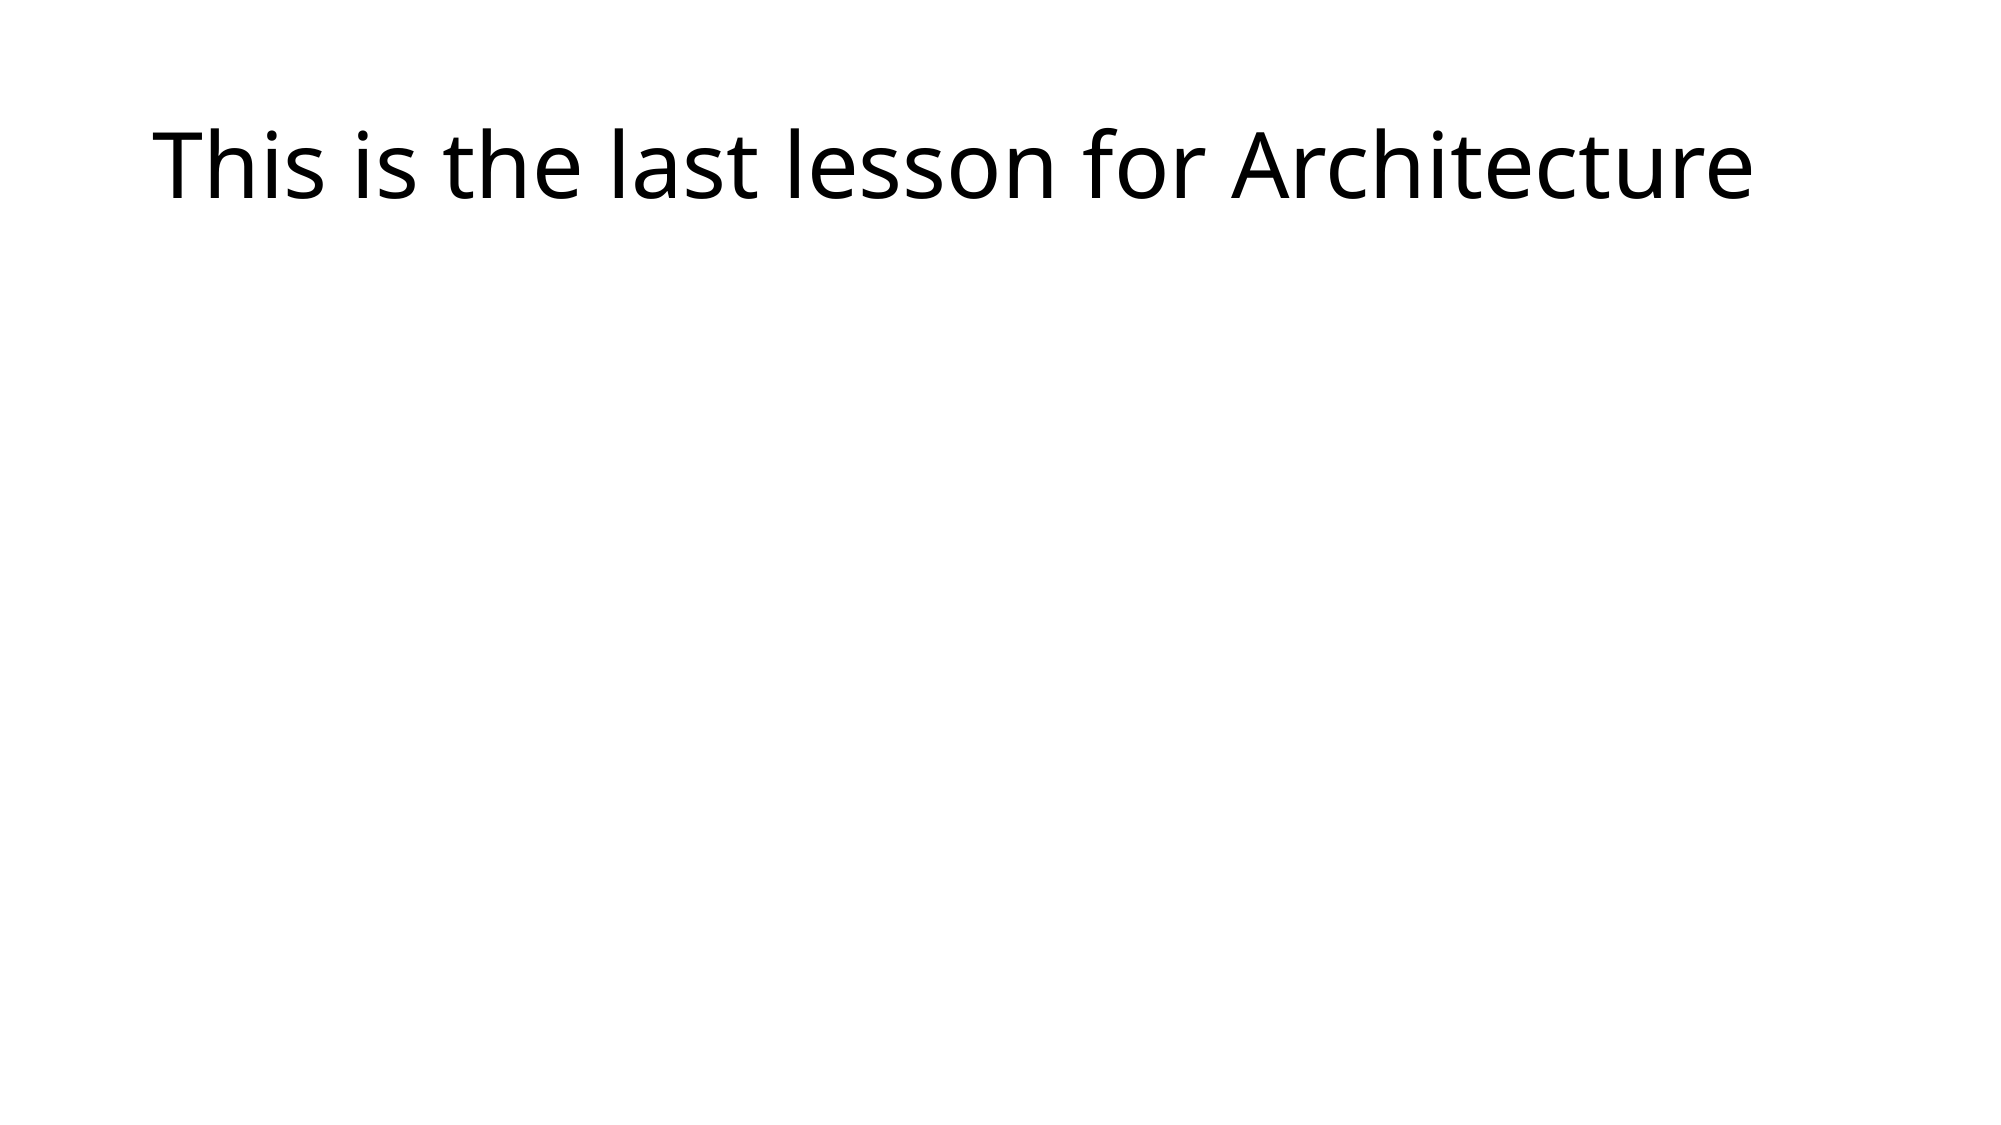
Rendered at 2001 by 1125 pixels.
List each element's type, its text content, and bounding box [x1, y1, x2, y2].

title This is the last lesson for Architecture [137, 59, 1863, 278]
